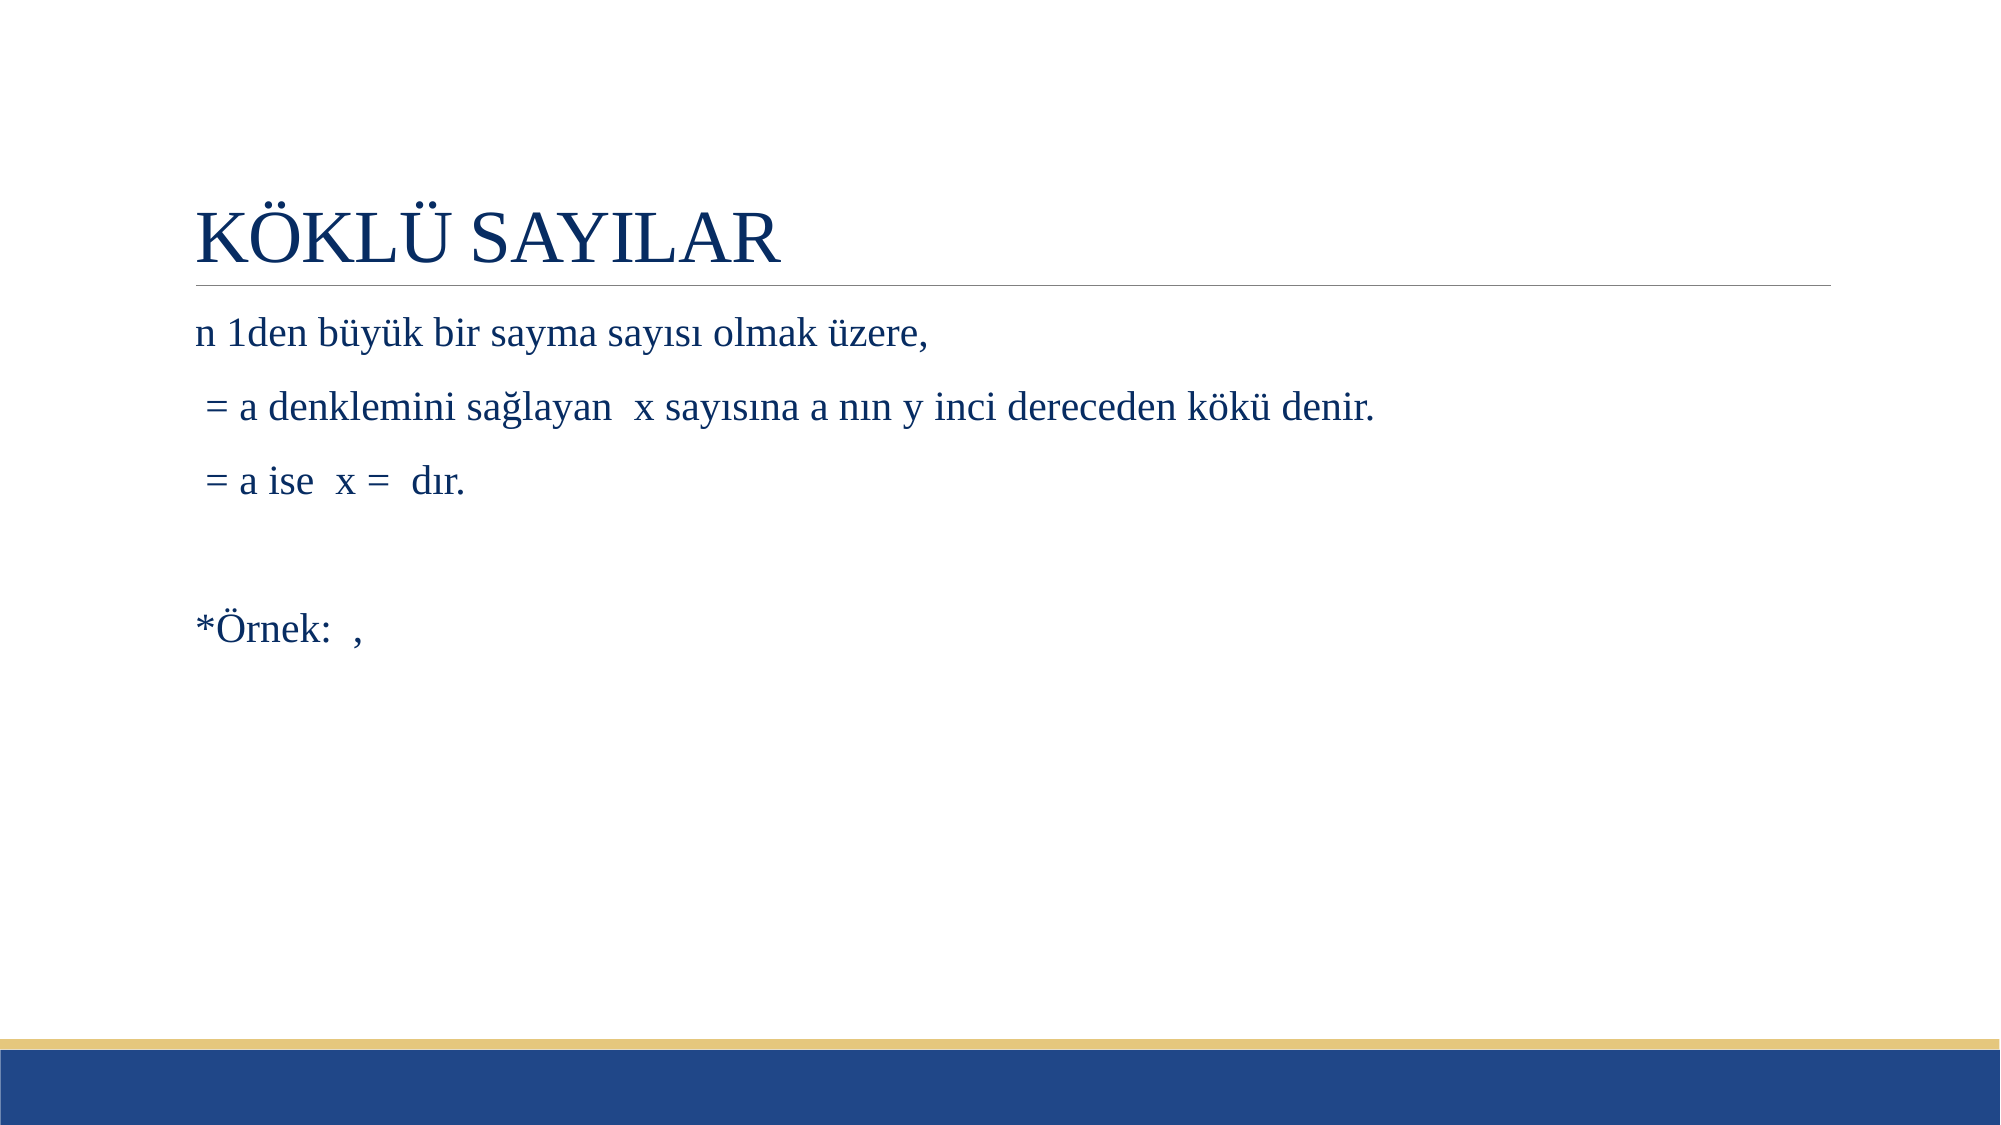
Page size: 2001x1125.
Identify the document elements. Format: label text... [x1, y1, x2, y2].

title KÖKLÜ SAYILAR [180, 47, 1830, 285]
